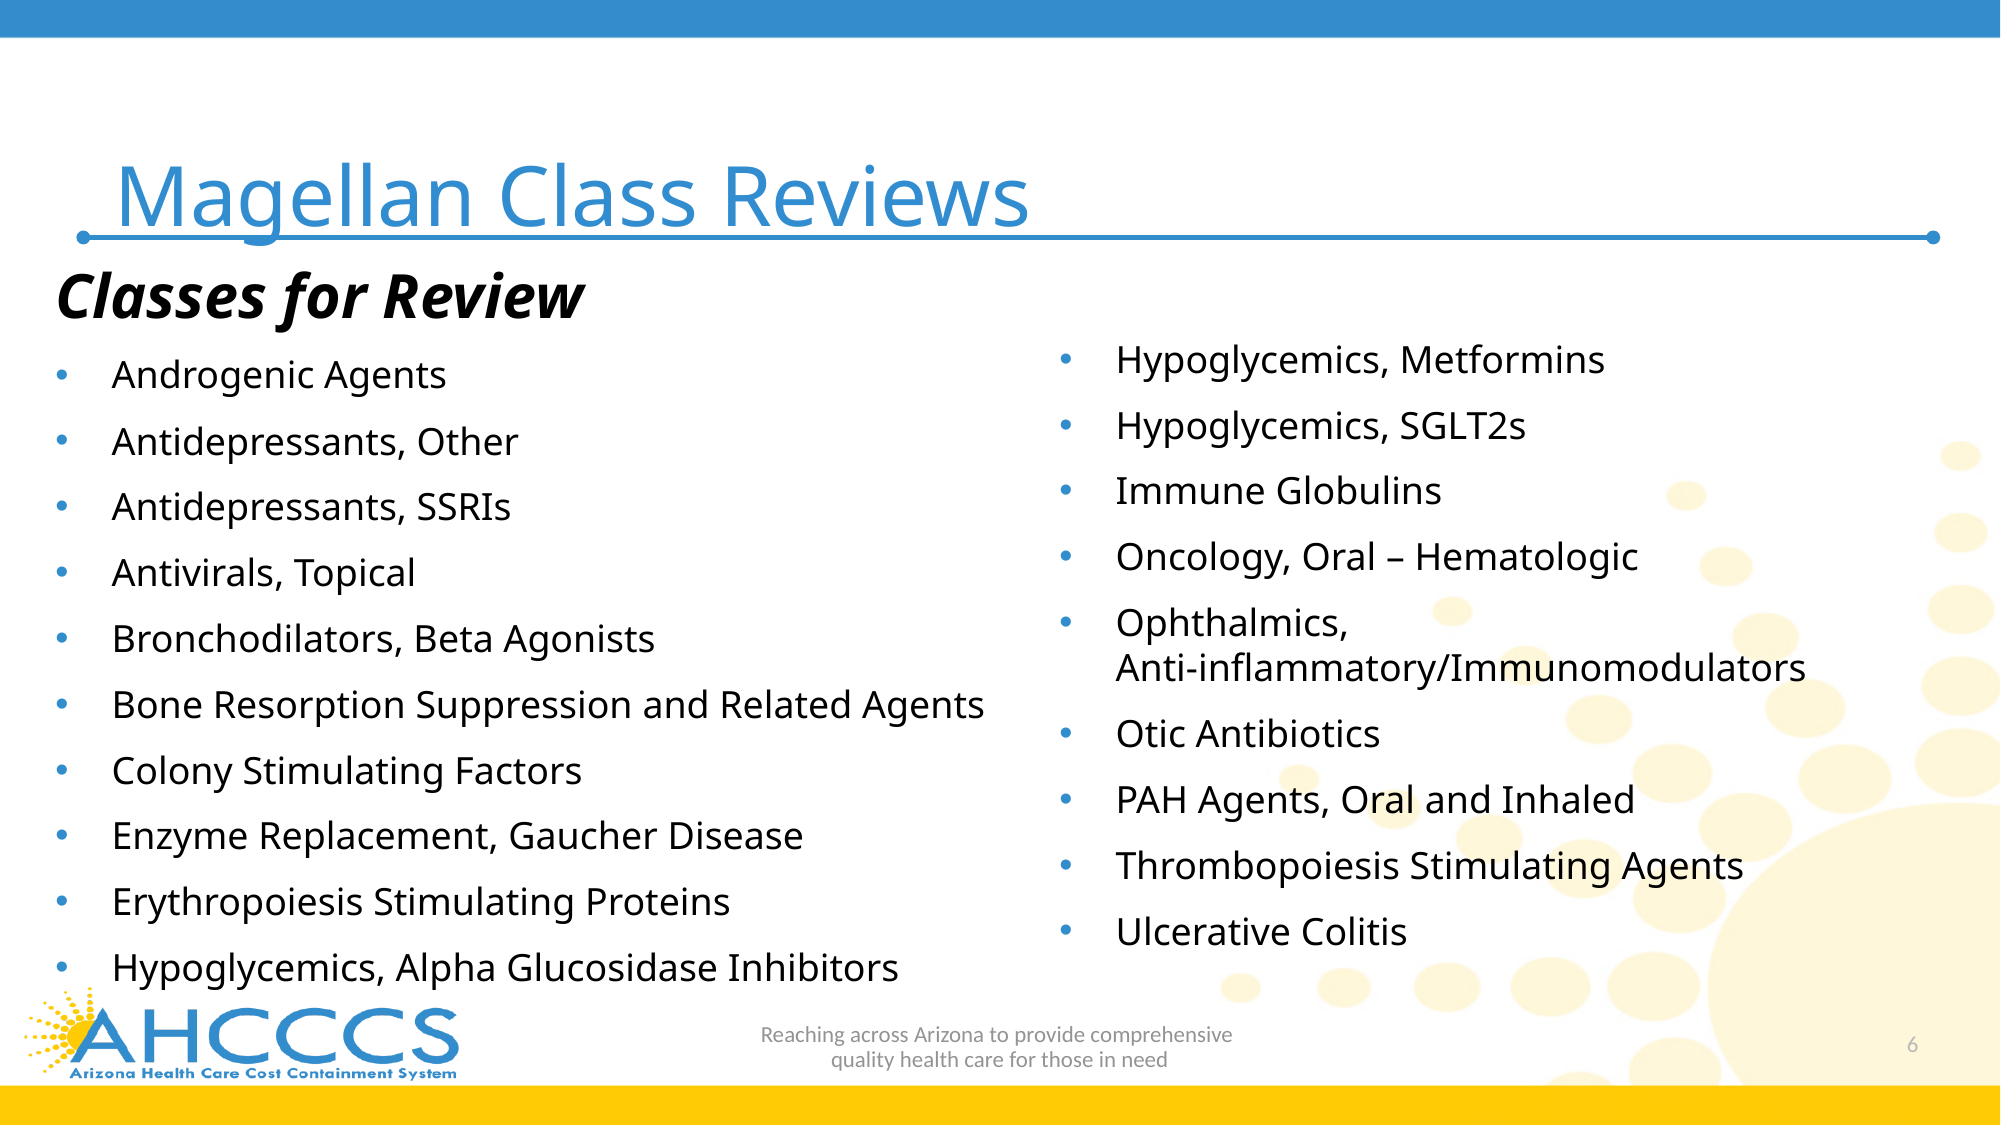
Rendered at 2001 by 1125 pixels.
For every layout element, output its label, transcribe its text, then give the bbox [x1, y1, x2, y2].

list Classes for Review Androgenic Agents Antidepressants, Other Antidepressants, SSRIs Antivirals, Topical Bronchodilators, Beta Agonists Bone Resorption Suppression and Related Agents Colony Stimulating Factors Enzyme Replacement, Gaucher Disease Erythropoiesis Stimulating Proteins Hypoglycemics, Alpha Glucosidase Inhibitors [40, 249, 1934, 1016]
title Magellan Class Reviews [99, 50, 1917, 249]
text_box Hypoglycemics, Metformins Hypoglycemics, SGLT2s Immune Globulins Oncology, Oral – Hematologic Ophthalmics, Anti-inflammatory/Immunomodulators Otic Antibiotics PAH Agents, Oral and Inhaled Thrombopoiesis Stimulating Agents Ulcerative Colitis [1044, 262, 1943, 980]
picture [0, 0, 2001, 1125]
footer Reaching across Arizona to provide comprehensive quality health care for those in need [0, 1016, 2000, 1079]
